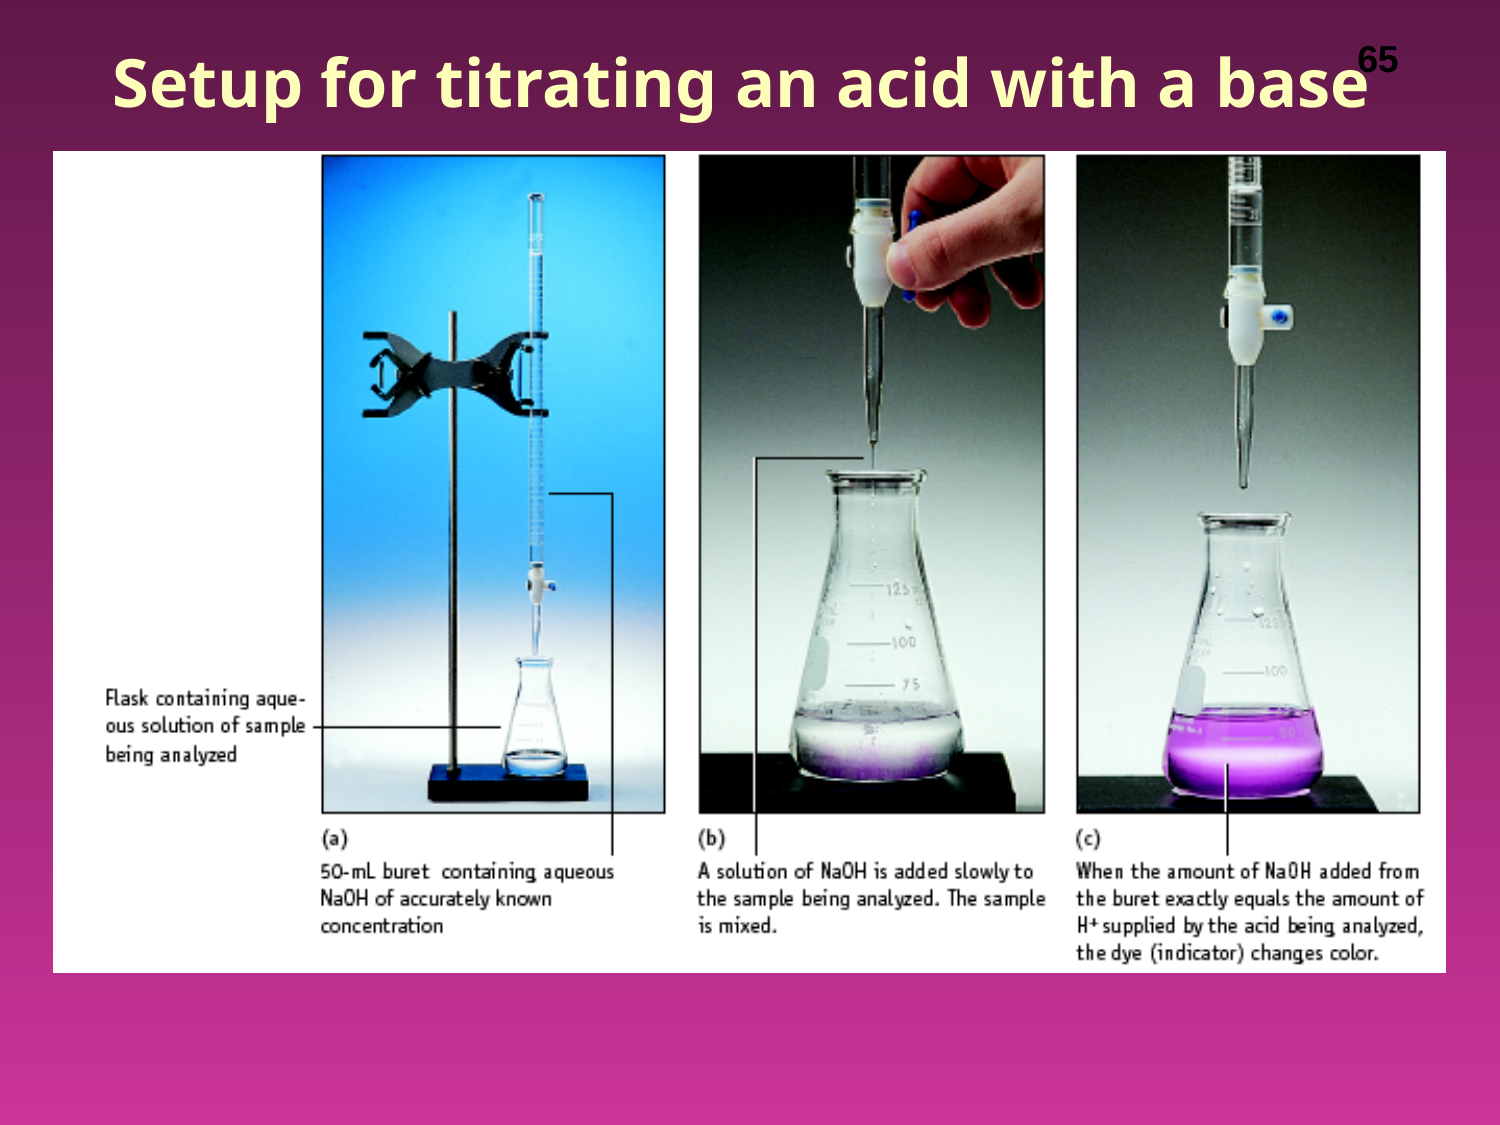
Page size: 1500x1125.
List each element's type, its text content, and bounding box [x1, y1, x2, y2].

text_box Setup for titrating an acid with a base [97, 33, 1387, 128]
picture [53, 151, 1446, 973]
